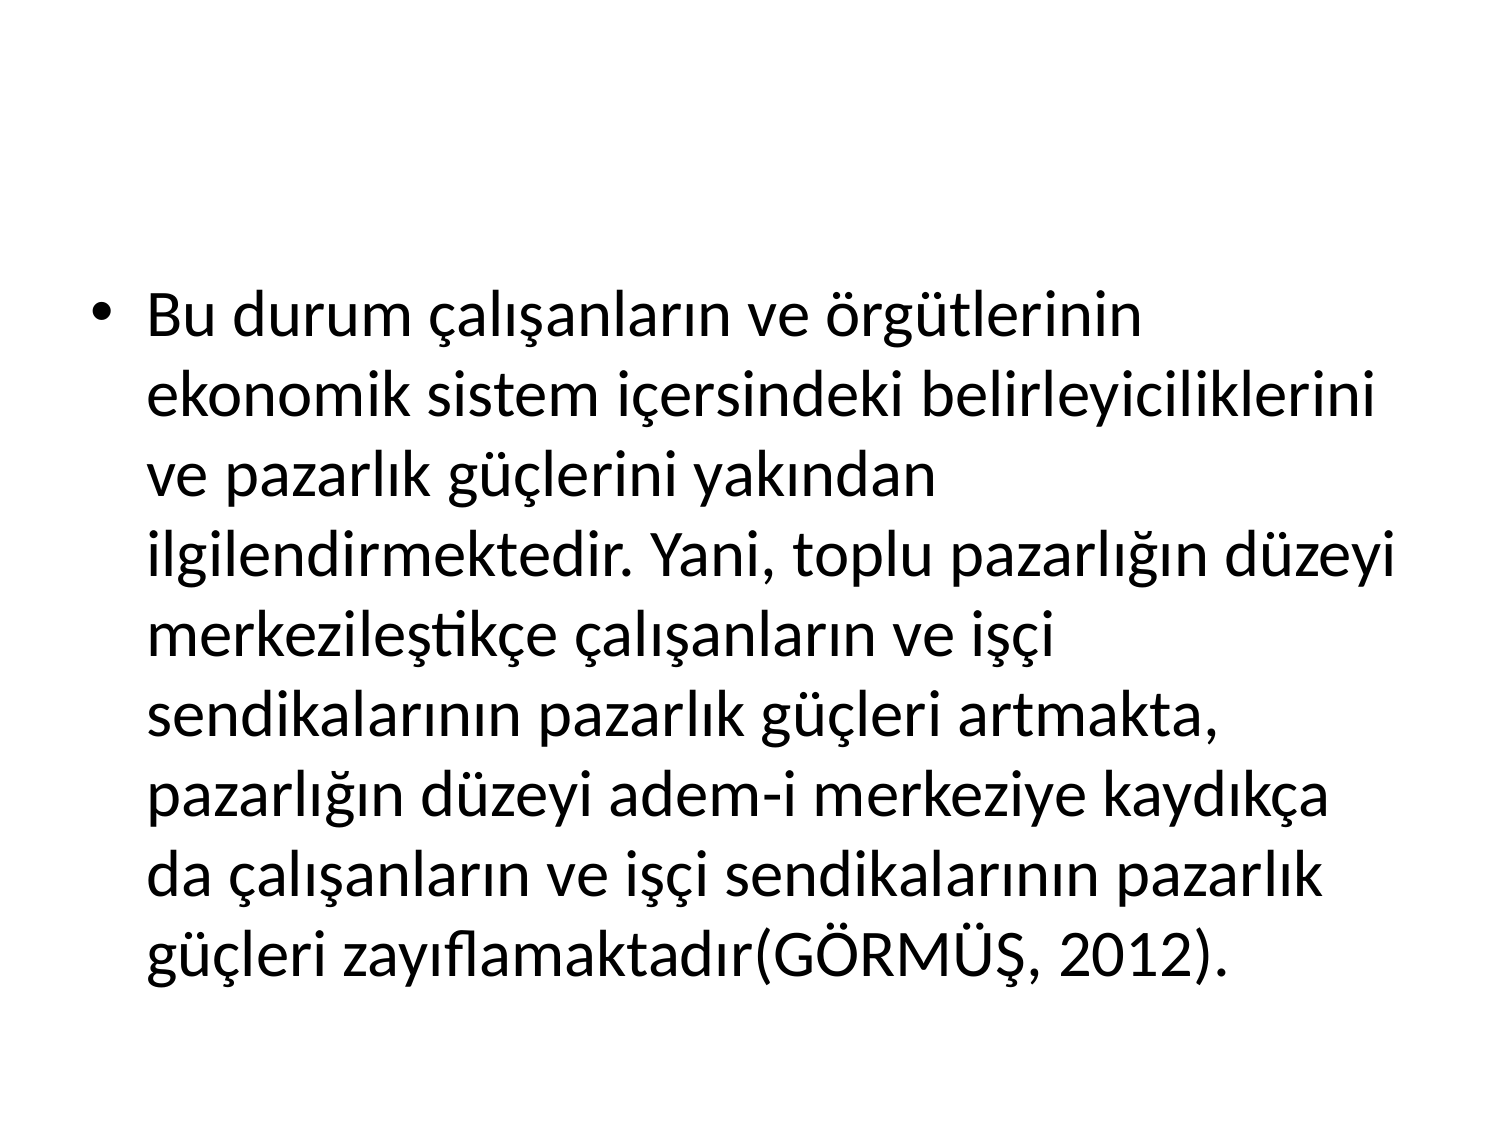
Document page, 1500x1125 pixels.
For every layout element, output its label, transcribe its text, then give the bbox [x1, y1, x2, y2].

list Bu durum çalışanların ve örgütlerinin ekonomik sistem içersindeki belirleyiciliklerini ve pazarlık güçlerini yakından ilgilendirmektedir. Yani, toplu pazarlığın düzeyi merkezileştikçe çalışanların ve işçi sendikalarının pazarlık güçleri artmakta, pazarlığın düzeyi adem-i merkeziye kaydıkça da çalışanların ve işçi sendikalarının pazarlık güçleri zayıflamaktadır(GÖRMÜŞ, 2012). [75, 262, 1425, 1005]
